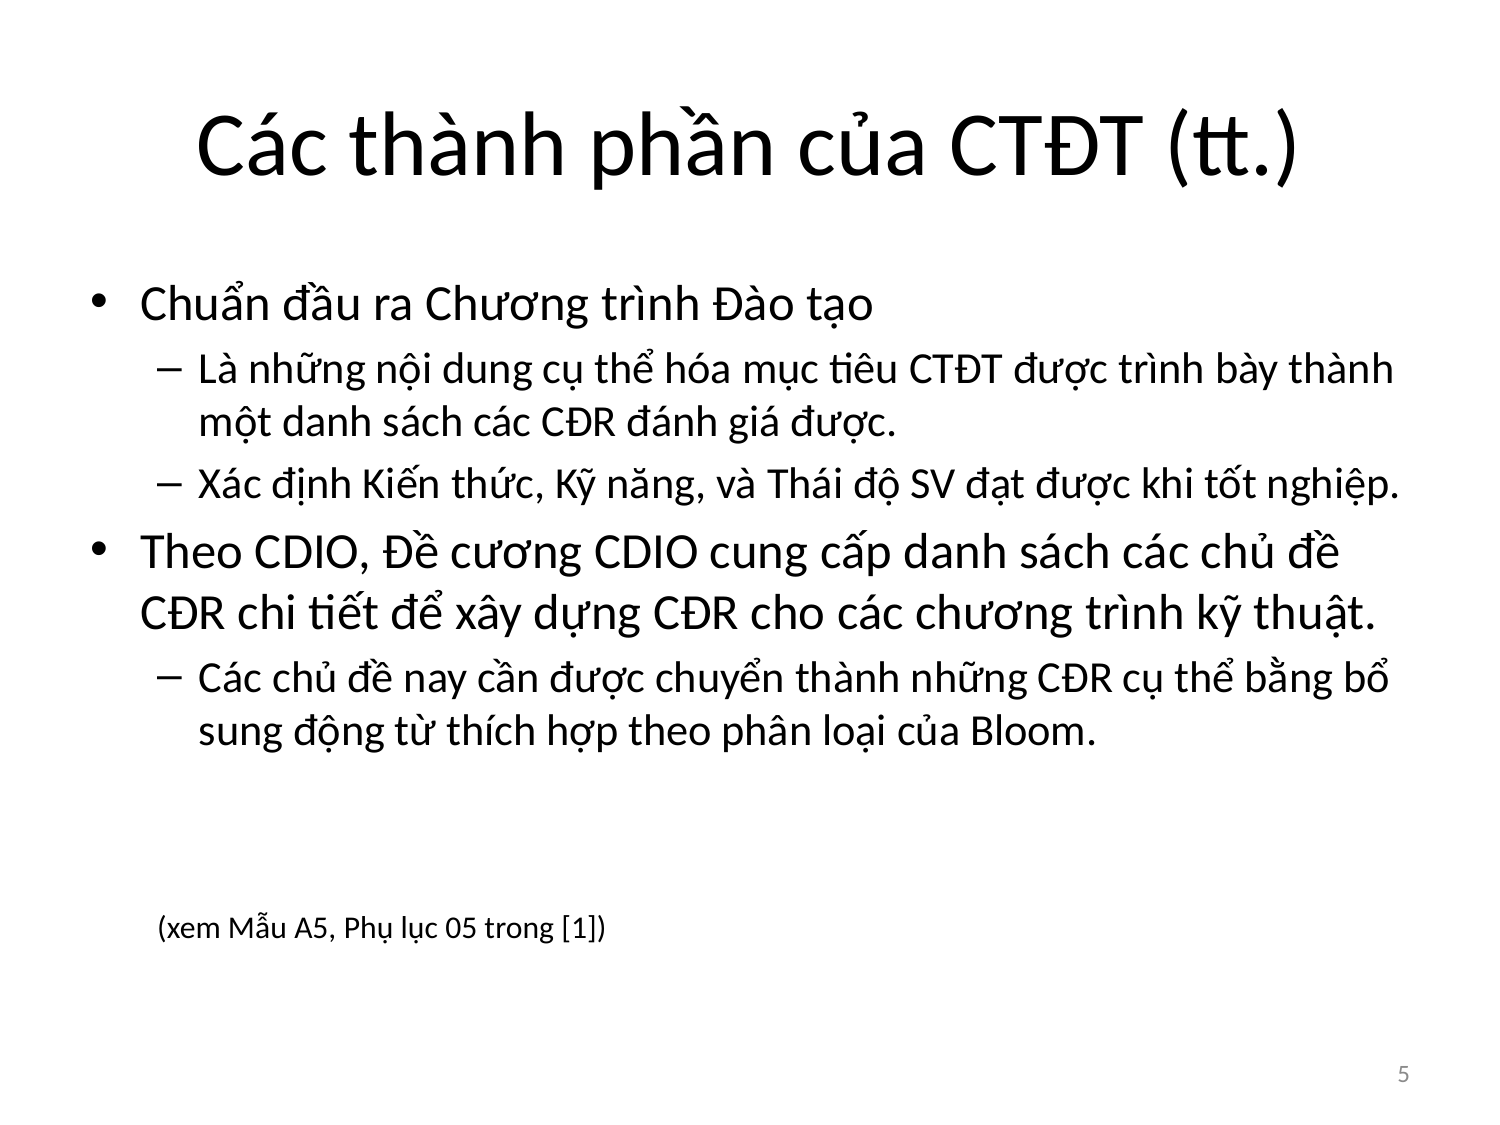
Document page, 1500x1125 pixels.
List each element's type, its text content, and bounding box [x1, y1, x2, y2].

slide_number 5 [1074, 1042, 1425, 1103]
list Chuẩn đầu ra Chương trình Đào tạo Là những nội dung cụ thể hóa mục tiêu CTĐT được trình bày thành một danh sách các CĐR đánh giá được. Xác định Kiến thức, Kỹ năng, và Thái độ SV đạt được khi tốt nghiệp. Theo CDIO, Đề cương CDIO cung cấp danh sách các chủ đề CĐR chi tiết để xây dựng CĐR cho các chương trình kỹ thuật. Các chủ đề nay cần được chuyển thành những CĐR cụ thể bằng bổ sung động từ thích hợp theo phân loại của Bloom. (xem Mẫu A5, Phụ lục 05 trong [1]) [75, 262, 1425, 1005]
title Các thành phần của CTĐT (tt.) [75, 45, 1425, 233]
